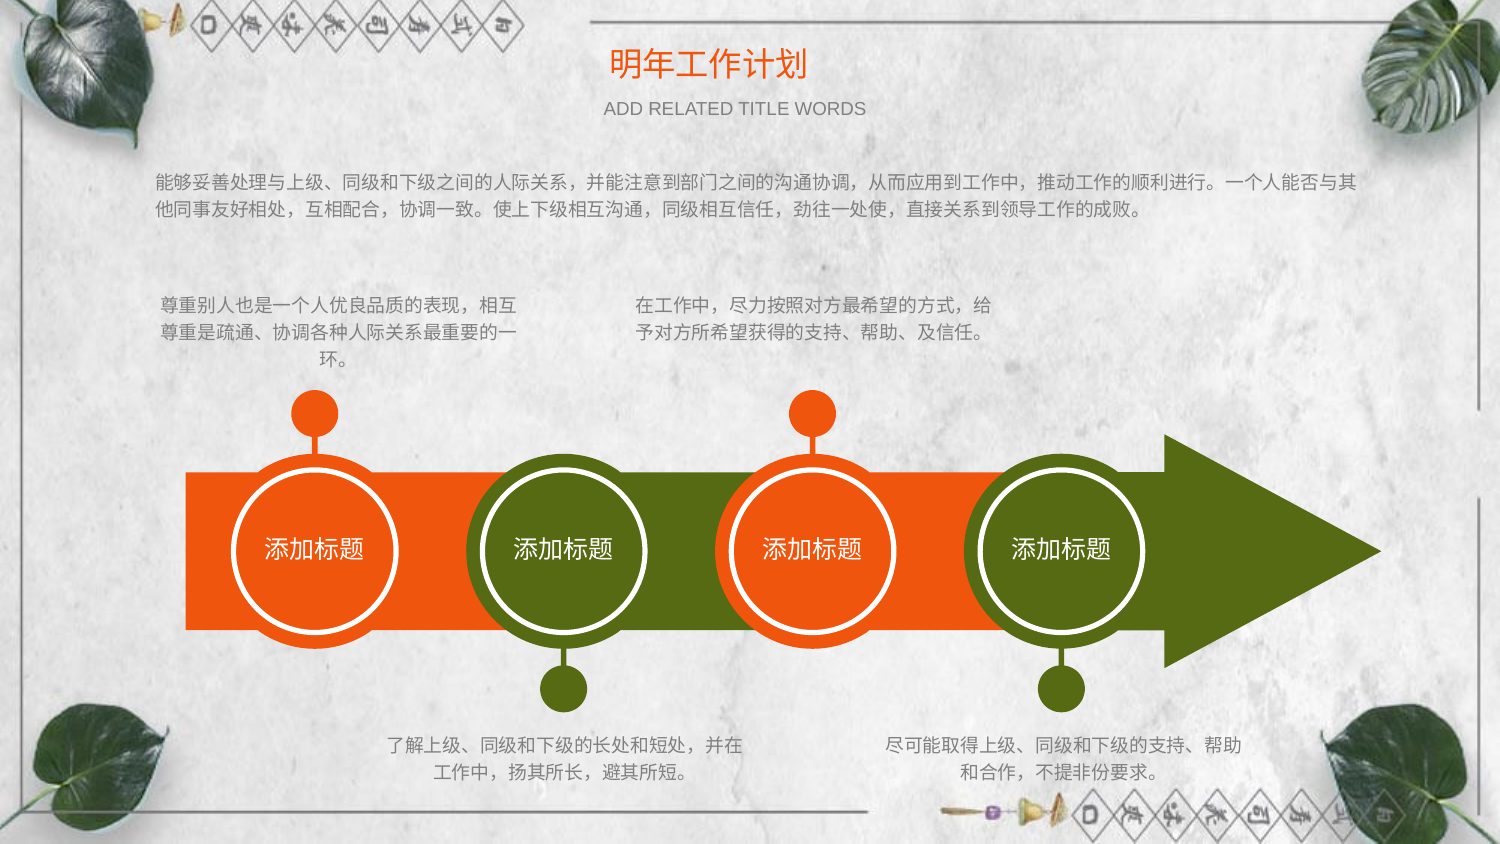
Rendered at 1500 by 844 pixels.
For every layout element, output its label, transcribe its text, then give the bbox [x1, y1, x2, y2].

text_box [291, 390, 339, 457]
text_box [1037, 646, 1085, 713]
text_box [185, 434, 1382, 669]
text_box 了解上级、同级和下级的长处和短处，并在工作中，扬其所长，避其所短。 [370, 723, 759, 789]
text_box 在工作中，尽力按照对方最希望的方式，给予对方所希望获得的支持、帮助、及信任。 [619, 284, 1008, 350]
text_box 尊重别人也是一个人优良品质的表现，相互尊重是疏通、协调各种人际关系最重要的一环。 [144, 284, 533, 377]
text_box 能够妥善处理与上级、同级和下级之间的人际关系，并能注意到部门之间的沟通协调，从而应用到工作中，推动工作的顺利进行。一个人能否与其他同事友好相处，互相配合，协调一致。使上下级相互沟通，同级相互信任，劲往一处使，直接关系到领导工作的成败。 [143, 160, 1372, 226]
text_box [540, 646, 588, 713]
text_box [788, 390, 836, 457]
picture [0, 0, 1500, 844]
text_box 尽可能取得上级、同级和下级的支持、帮助和合作，不提非份要求。 [869, 723, 1258, 789]
